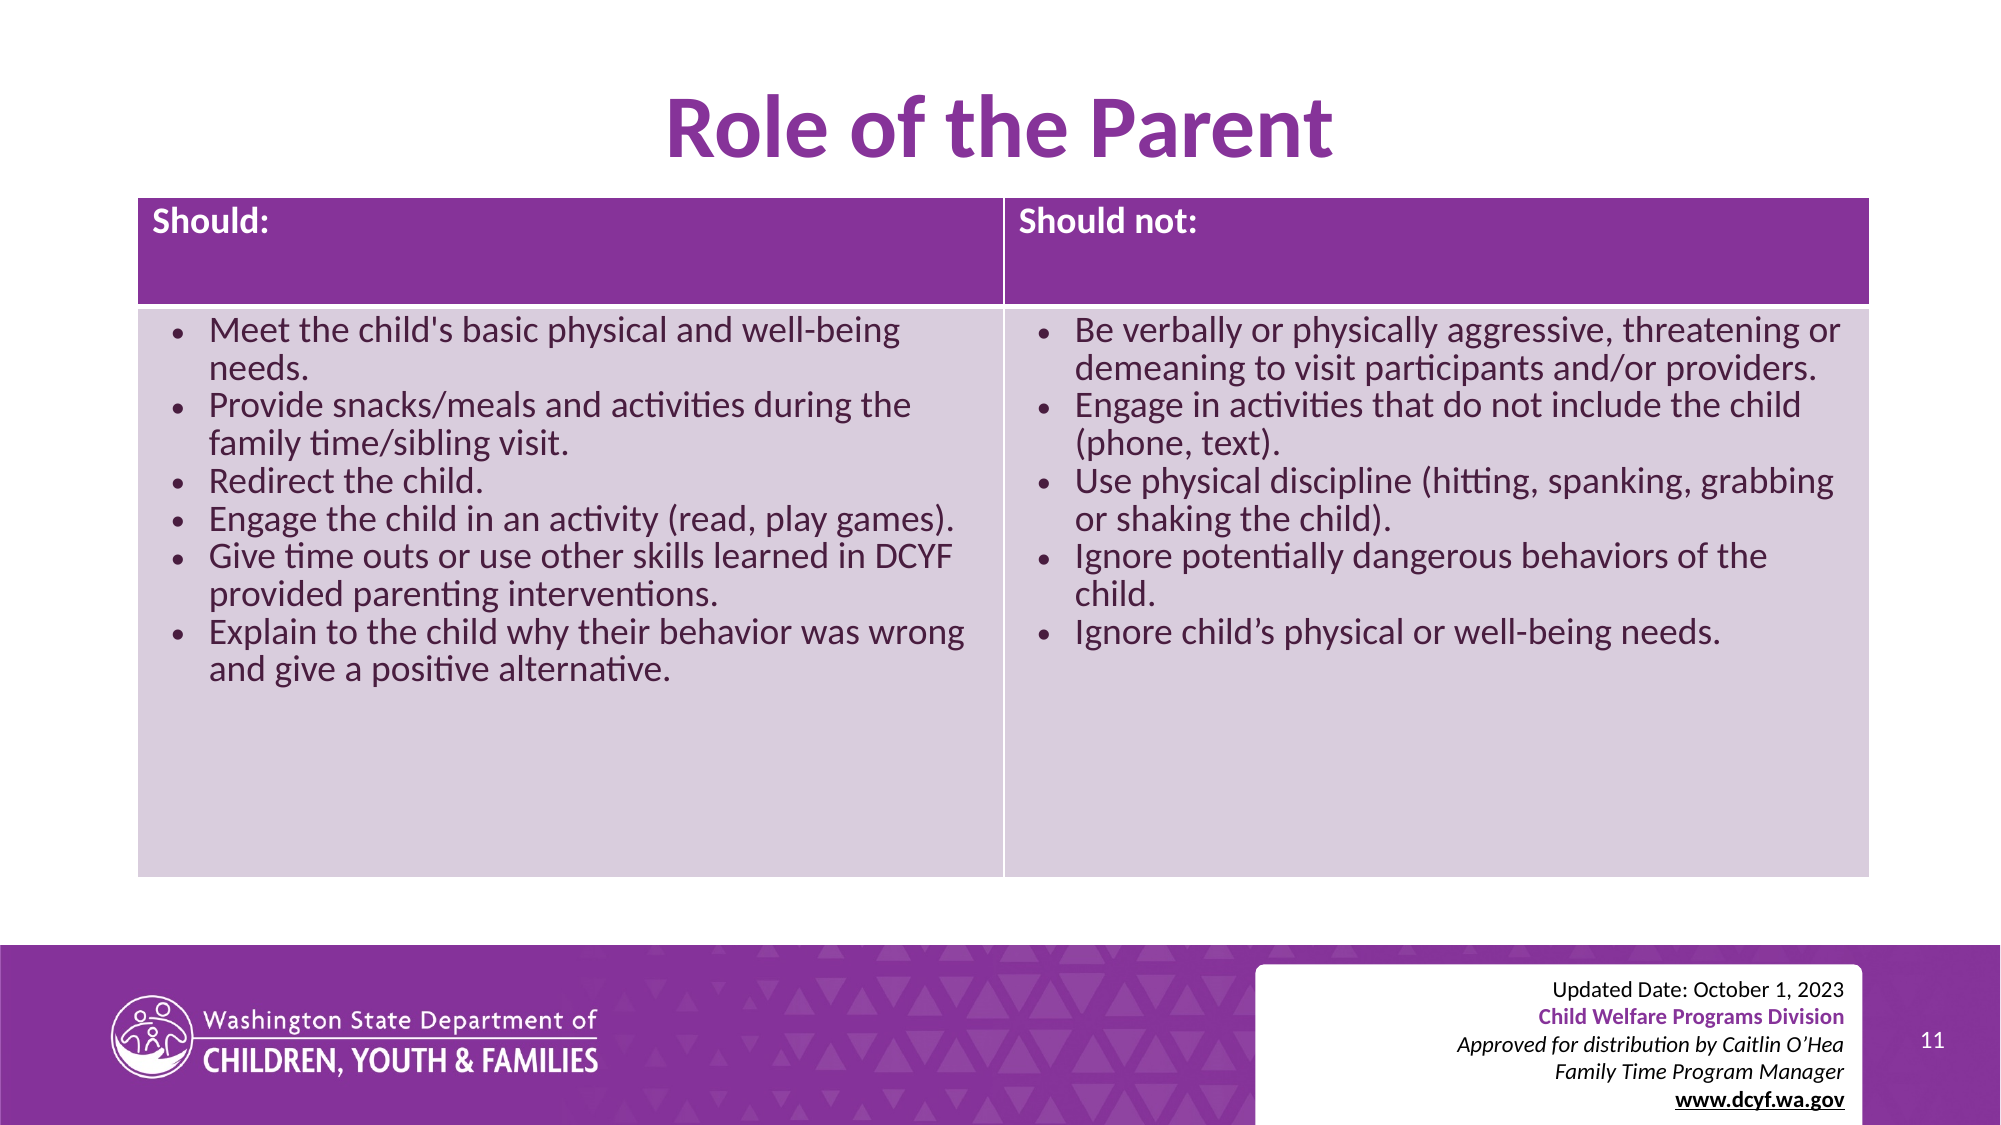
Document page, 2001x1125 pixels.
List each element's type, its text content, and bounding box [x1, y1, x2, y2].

picture [0, 945, 2001, 1125]
footer Updated Date: October 1, 2023 Child Welfare Programs Division Approved for distribution by Caitlin O’Hea Family Time Program Manager www.dcyf.wa.gov [1255, 964, 1863, 1125]
table_header Should not: [1005, 198, 1869, 304]
table_cell Meet the child's basic physical and well-being needs. Provide snacks/meals and activities during the family time/sibling visit. Redirect the child. Engage the child in an activity (read, play games). Give time outs or use other skills learned in DCYF provided parenting interventions. Explain to the child why their behavior was wrong and give a positive alternative. [138, 309, 1003, 877]
table_cell Be verbally or physically aggressive, threatening or demeaning to visit participants and/or providers. Engage in activities that do not include the child (phone, text). Use physical discipline (hitting, spanking, grabbing or shaking the child). Ignore potentially dangerous behaviors of the child. Ignore child’s physical or well-being needs. [1005, 309, 1869, 877]
title Role of the Parent [137, 59, 1863, 185]
table_header Should: [138, 198, 1003, 304]
